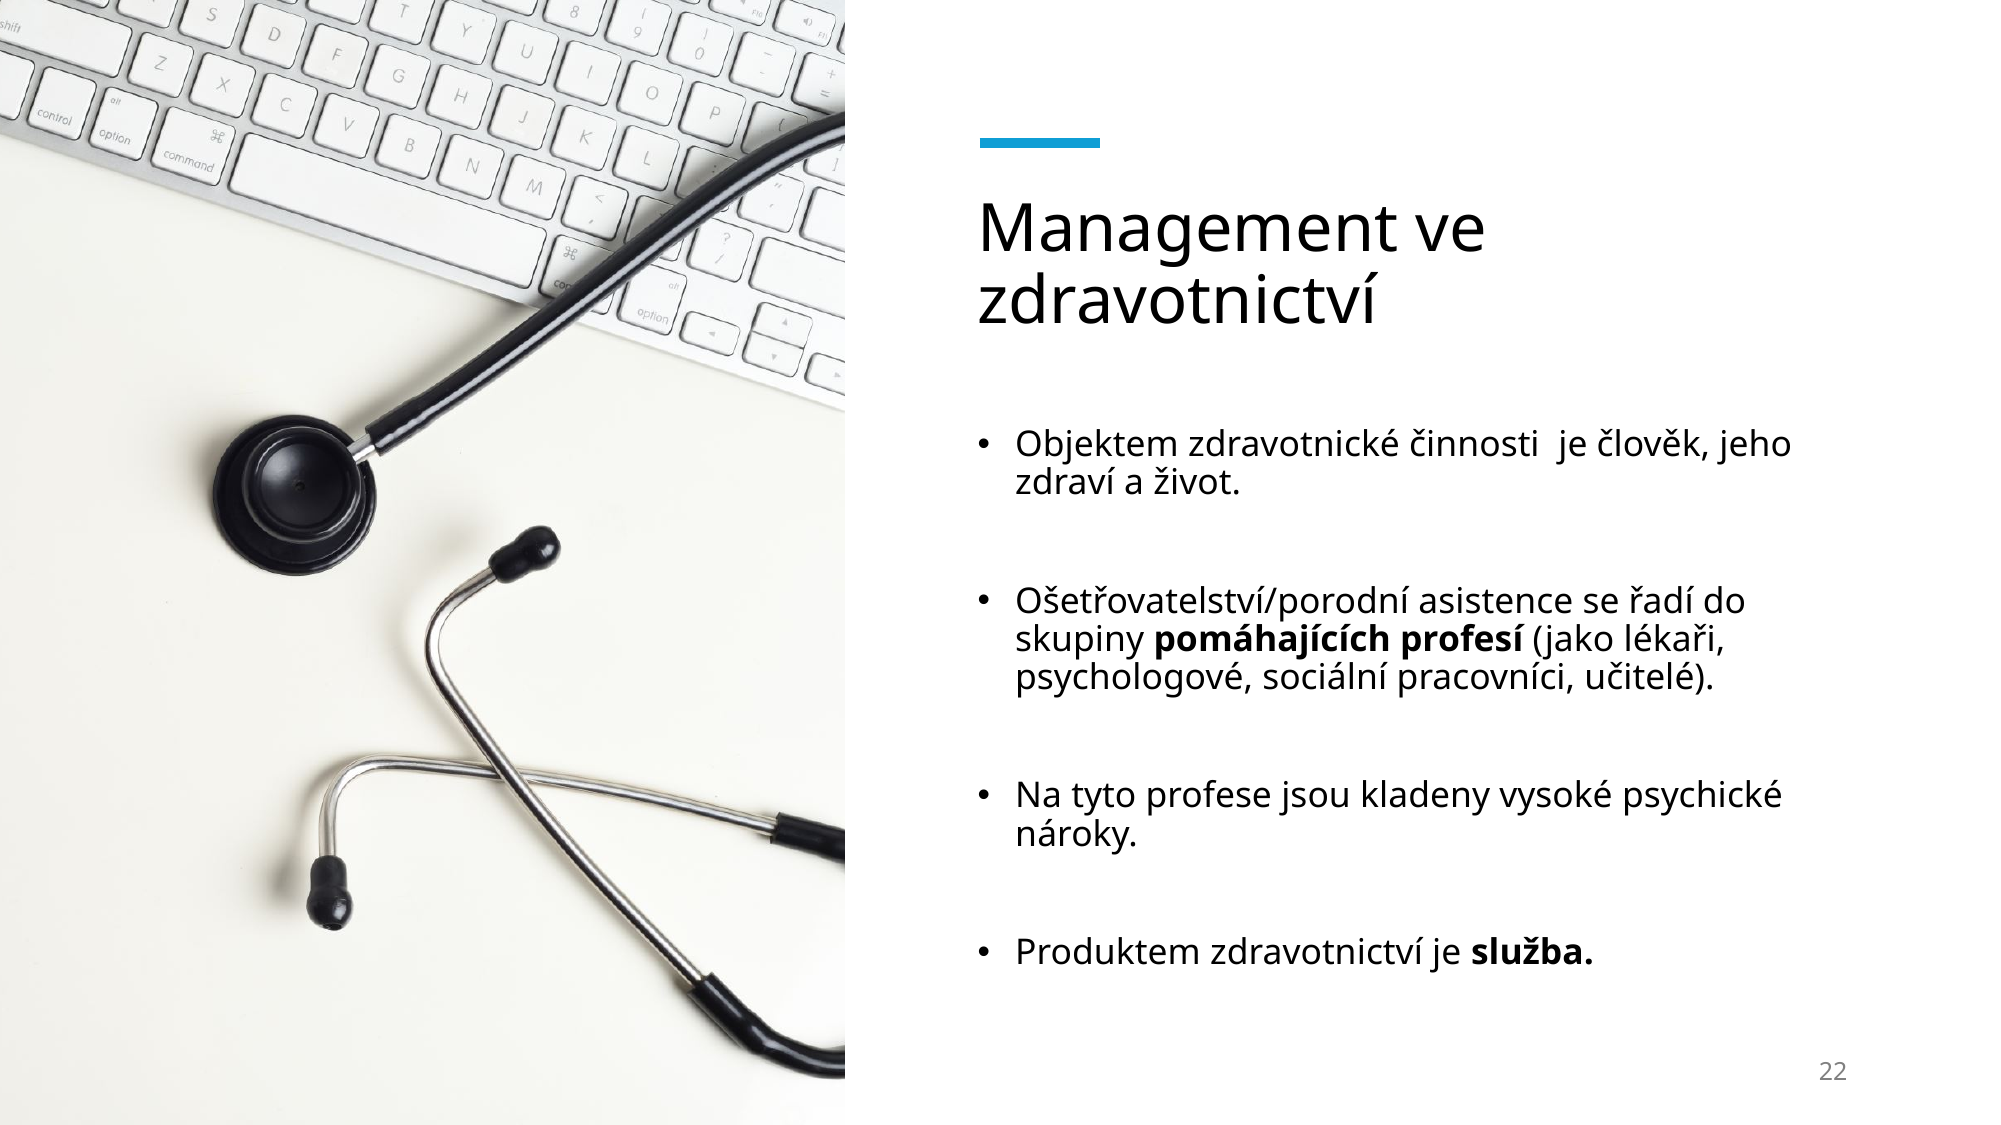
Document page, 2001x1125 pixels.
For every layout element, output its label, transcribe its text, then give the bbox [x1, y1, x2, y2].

list Objektem zdravotnické činnosti je člověk, jeho zdraví a život. Ošetřovatelství/porodní asistence se řadí do skupiny pomáhajících profesí (jako lékaři, psychologové, sociální pracovníci, učitelé). Na tyto profese jsou kladeny vysoké psychické nároky. Produktem zdravotnictví je služba. [962, 418, 1856, 1008]
slide_number 22 [1412, 1042, 1863, 1103]
title Management ve zdravotnictví [962, 186, 1856, 417]
picture [0, 0, 846, 1125]
